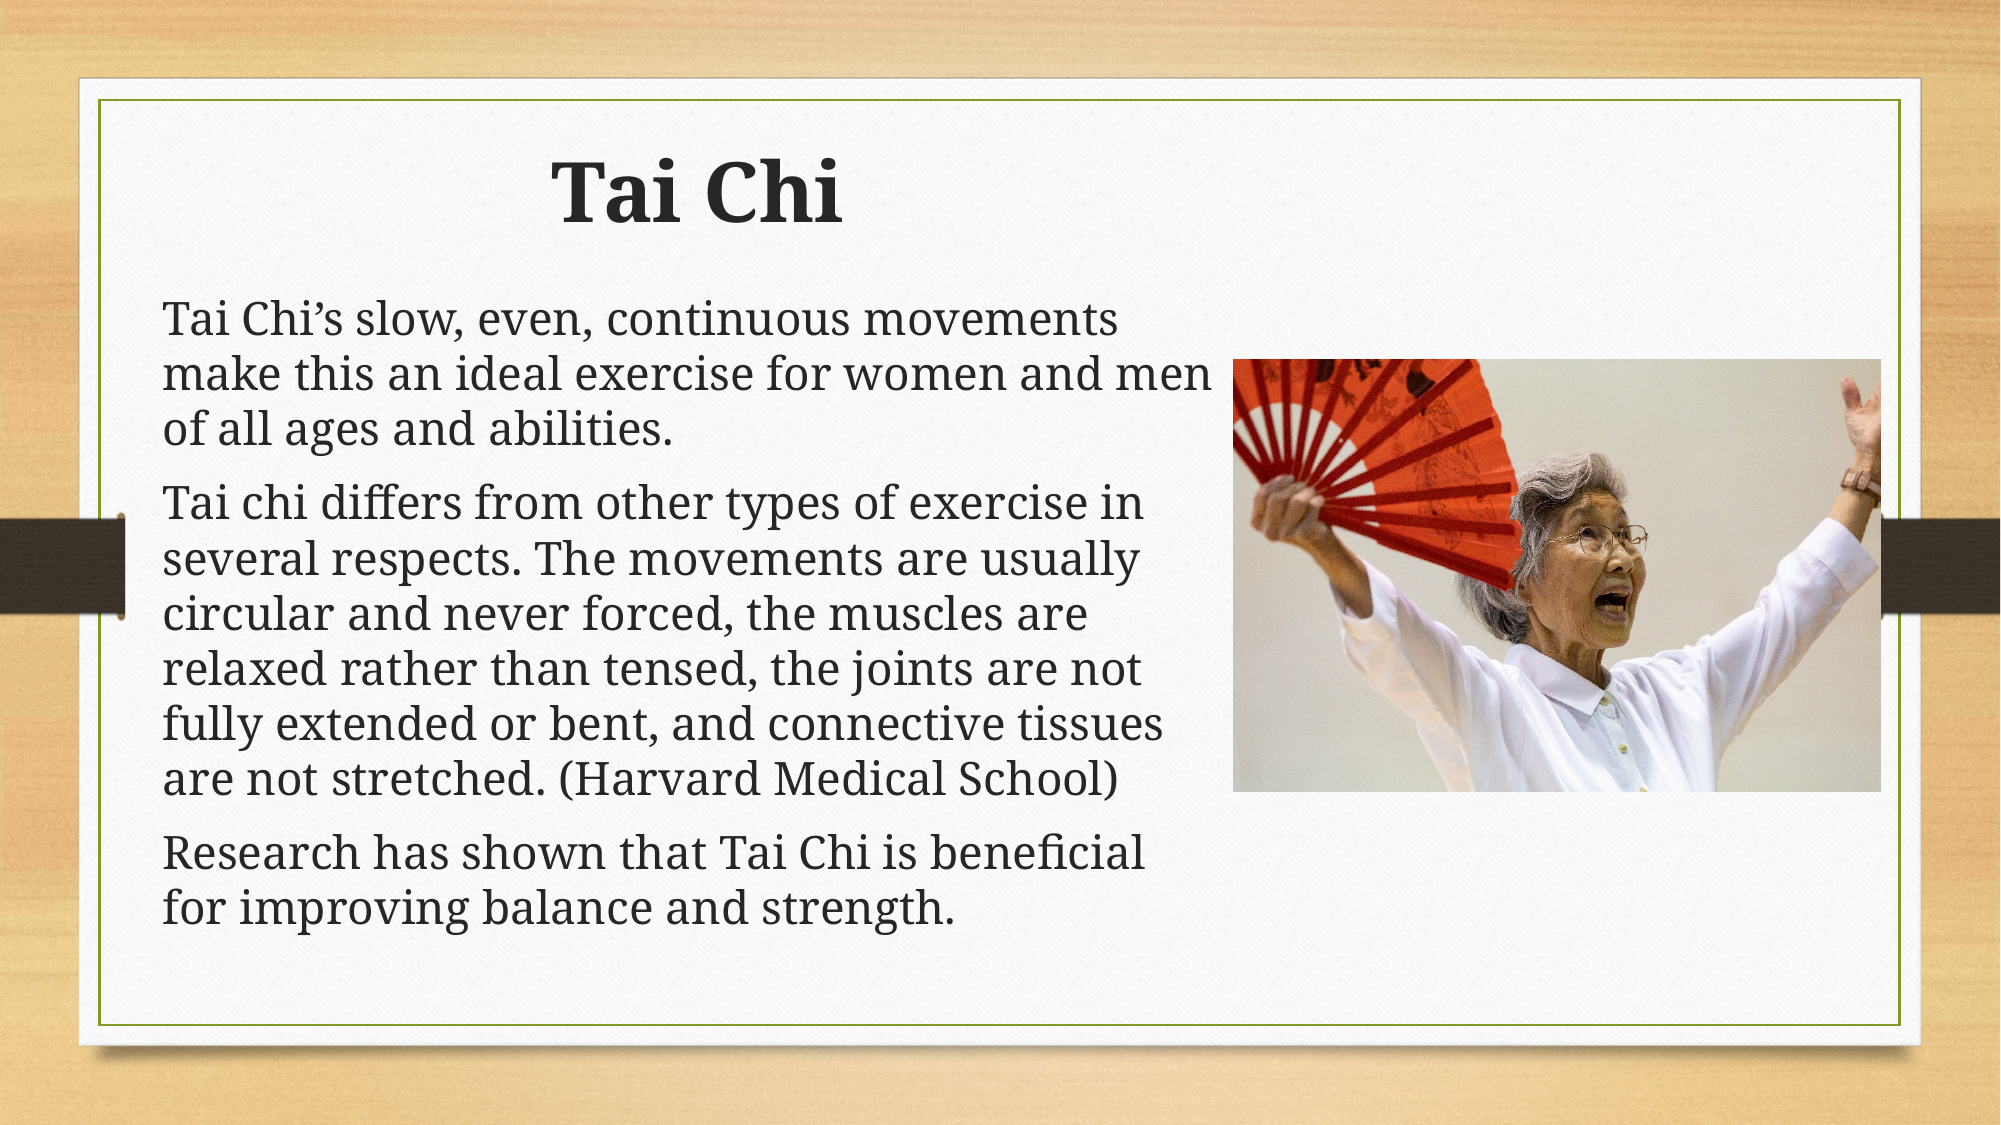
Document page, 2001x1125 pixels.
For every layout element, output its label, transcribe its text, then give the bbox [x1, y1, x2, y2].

picture [0, 0, 2001, 1125]
list Tai Chi’s slow, even, continuous movements make this an ideal exercise for women and men of all ages and abilities. Tai chi differs from other types of exercise in several respects. The movements are usually circular and never forced, the muscles are relaxed rather than tensed, the joints are not fully extended or bent, and connective tissues are not stretched. (Harvard Medical School) Research has shown that Tai Chi is beneficial for improving balance and strength. [147, 282, 1234, 955]
title Tai Chi [185, 113, 1210, 247]
